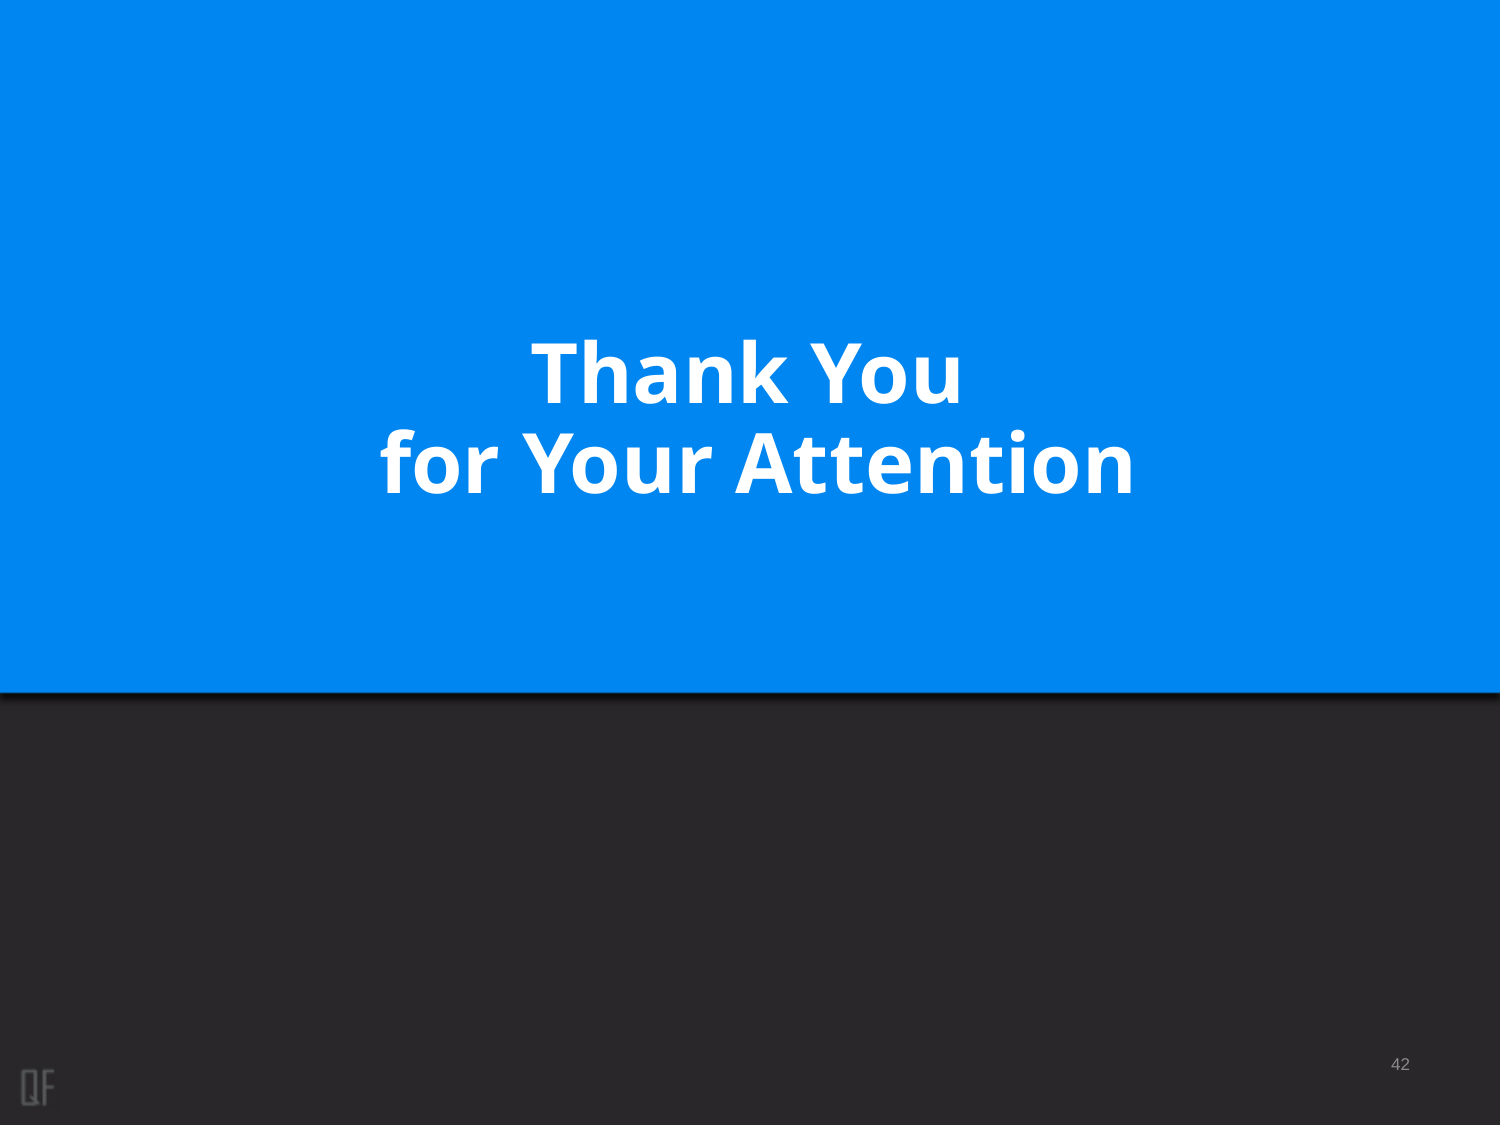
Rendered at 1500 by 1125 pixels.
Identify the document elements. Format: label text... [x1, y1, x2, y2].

title Thank You for Your Attention [52, 278, 1465, 520]
slide_number 42 [1074, 1024, 1425, 1103]
picture [0, 0, 1500, 1125]
